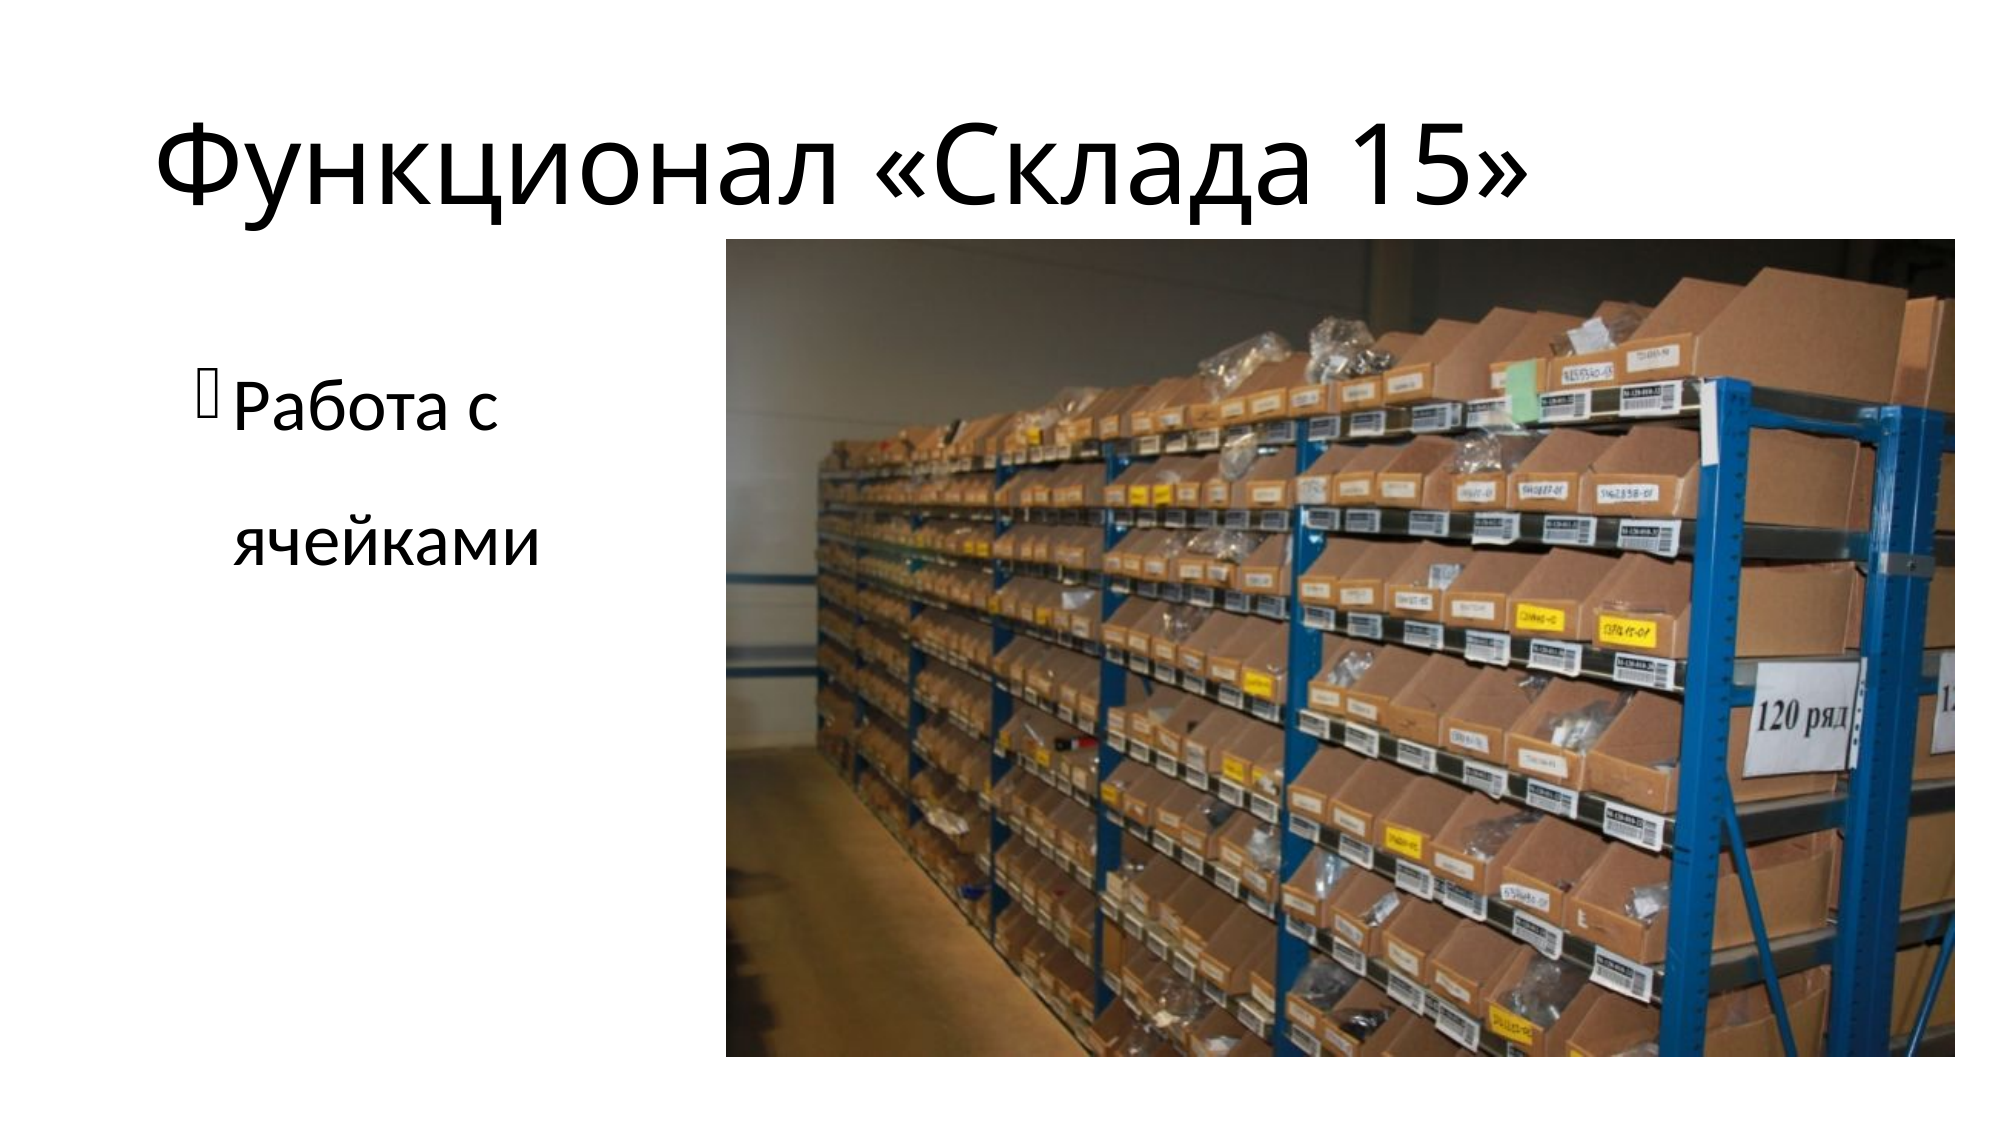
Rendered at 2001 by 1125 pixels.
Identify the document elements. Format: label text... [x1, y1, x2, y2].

title Функционал «Склада 15» [138, 60, 1864, 278]
list Работа с ячейками [180, 302, 726, 963]
picture [726, 239, 1955, 1057]
